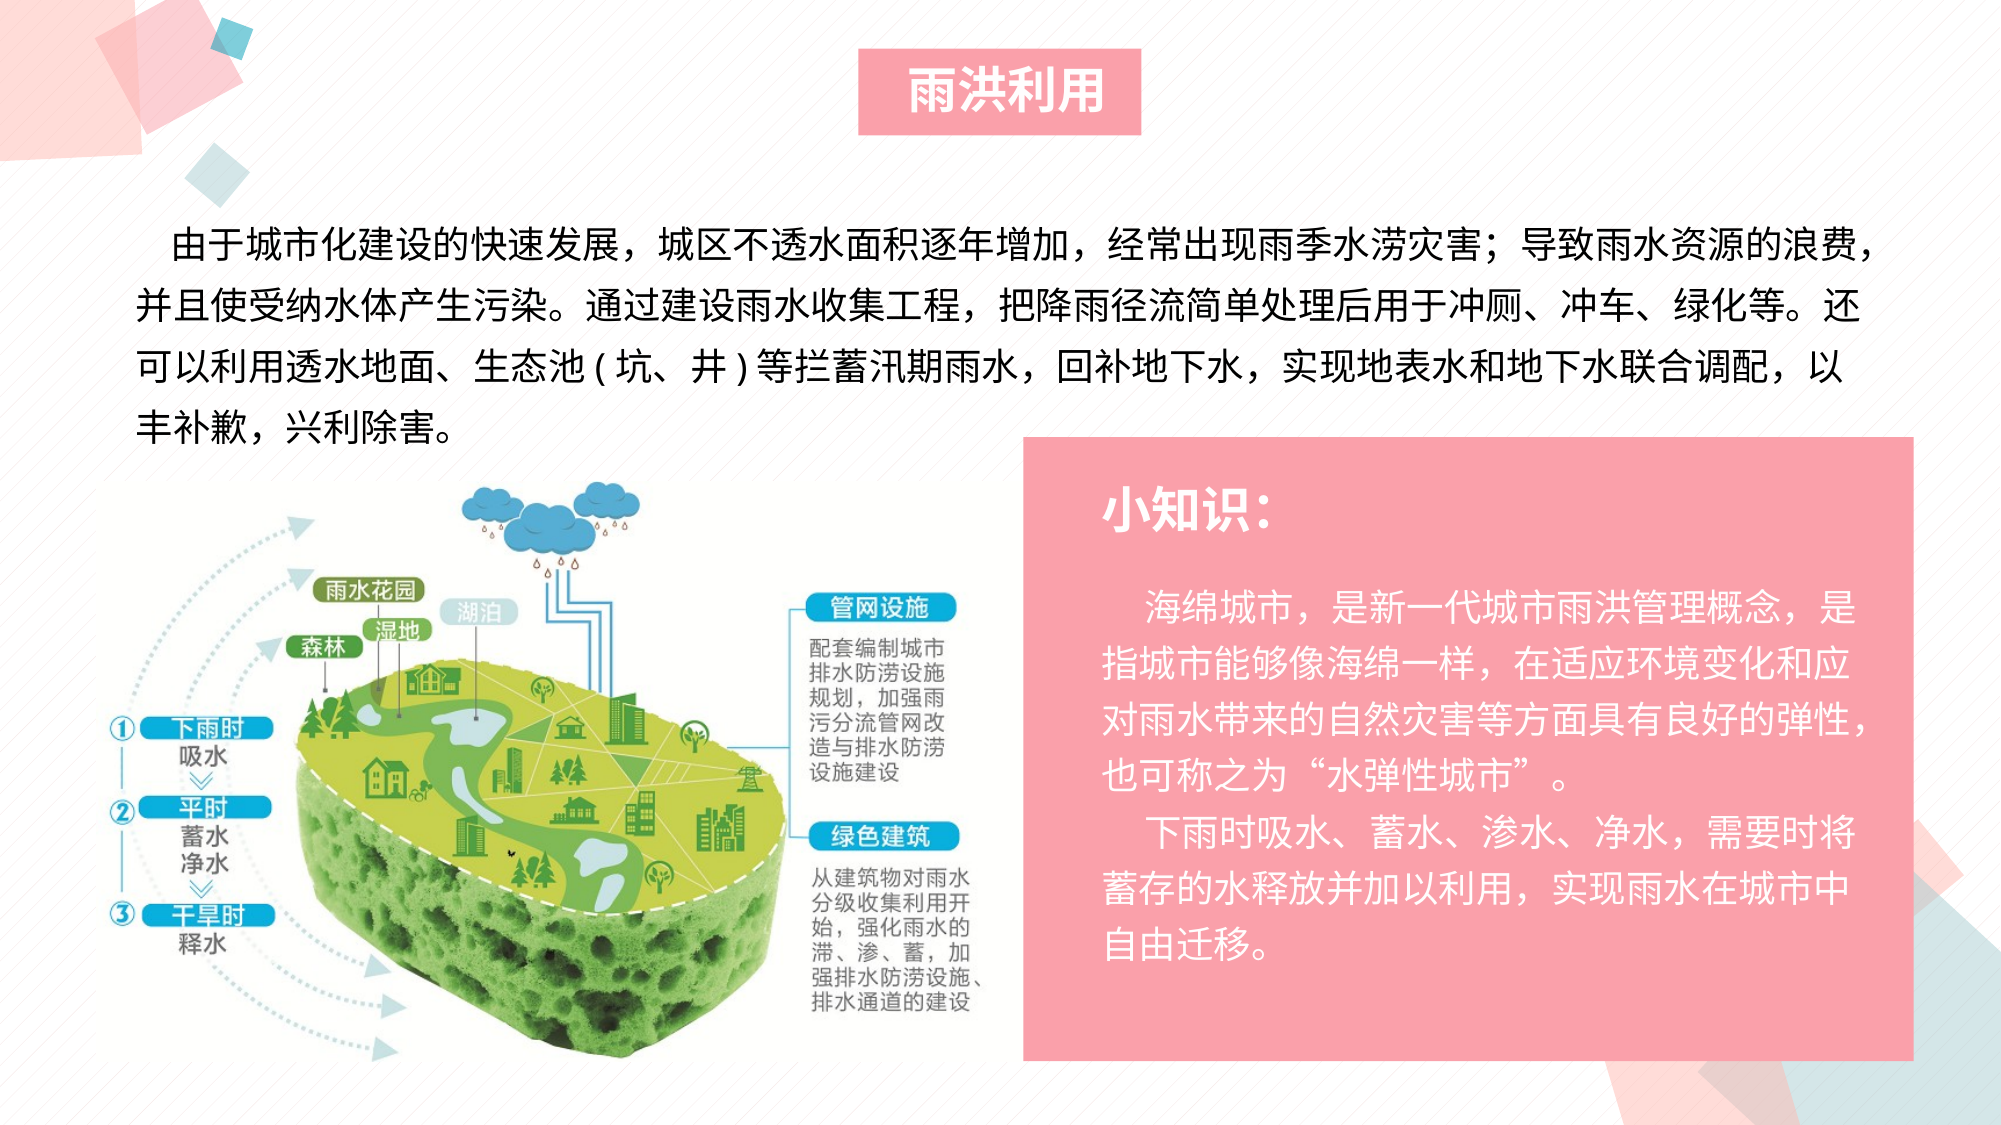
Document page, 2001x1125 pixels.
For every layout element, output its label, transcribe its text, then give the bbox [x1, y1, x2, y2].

text_box 由于城市化建设的快速发展，城区不透水面积逐年增加，经常出现雨季水涝灾害；导致雨水资源的浪费，并且使受纳水体产生污染。通过建设雨水收集工程，把降雨径流简单处理后用于冲厕、冲车、绿化等。还可以利用透水地面、生态池(坑、井)等拦蓄汛期雨水，回补地下水，实现地表水和地下水联合调配，以丰补歉，兴利除害。 [121, 198, 1879, 456]
list 雨洪利用 [857, 48, 1143, 137]
text_box 小知识： [1086, 471, 1282, 547]
text_box [1022, 436, 1915, 1062]
picture [95, 481, 1024, 1062]
text_box 海绵城市，是新一代城市雨洪管理概念，是指城市能够像海绵一样，在适应环境变化和应对雨水带来的自然灾害等方面具有良好的弹性，也可称之为“水弹性城市”。 下雨时吸水、蓄水、渗水、净水，需要时将蓄存的水释放并加以利用，实现雨水在城市中自由迁移。 [1086, 565, 1879, 974]
